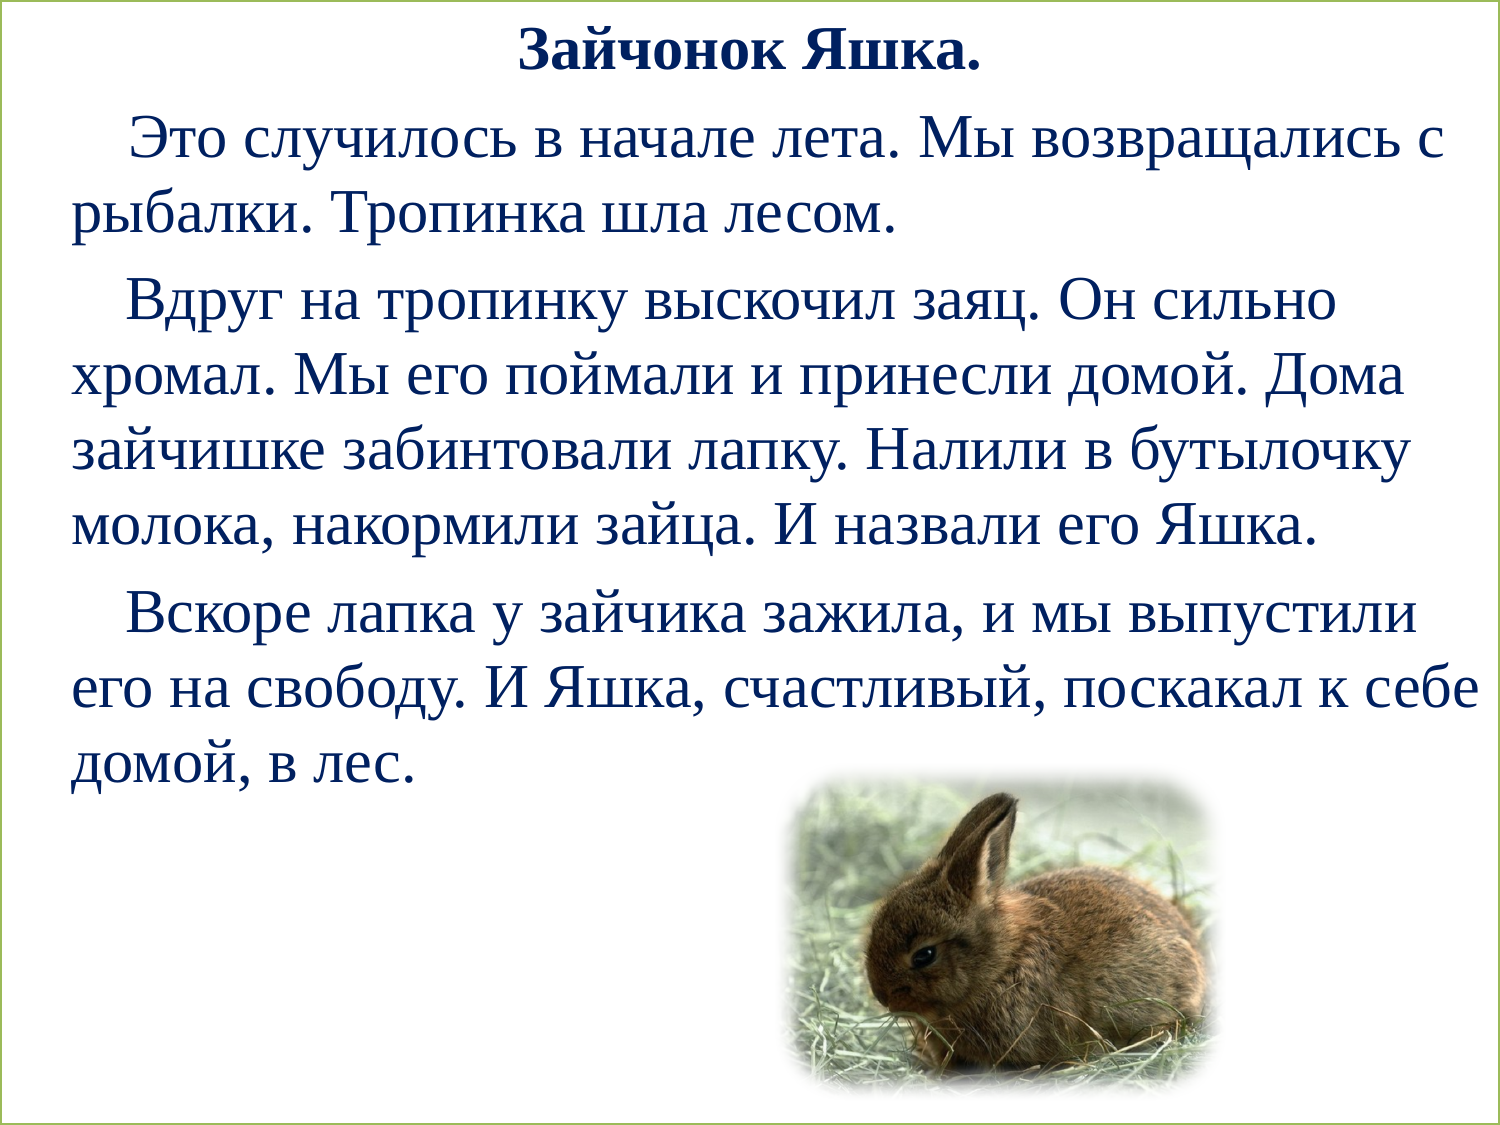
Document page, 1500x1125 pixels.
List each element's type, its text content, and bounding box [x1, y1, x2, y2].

list Зайчонок Яшка. Это случилось в начале лета. Мы возвращались с рыбалки. Тропинка шла лесом. Вдруг на тропинку выскочил заяц. Он сильно хромал. Мы его поймали и принесли домой. Дома зайчишке забинтовали лапку. Налили в бутылочку молока, накормили зайца. И назвали его Яшка. Вскоре лапка у зайчика зажила, и мы выпустили его на свободу. И Яшка, счастливый, поскакал к себе домой, в лес. [0, 0, 1500, 1125]
picture [773, 761, 1228, 1102]
